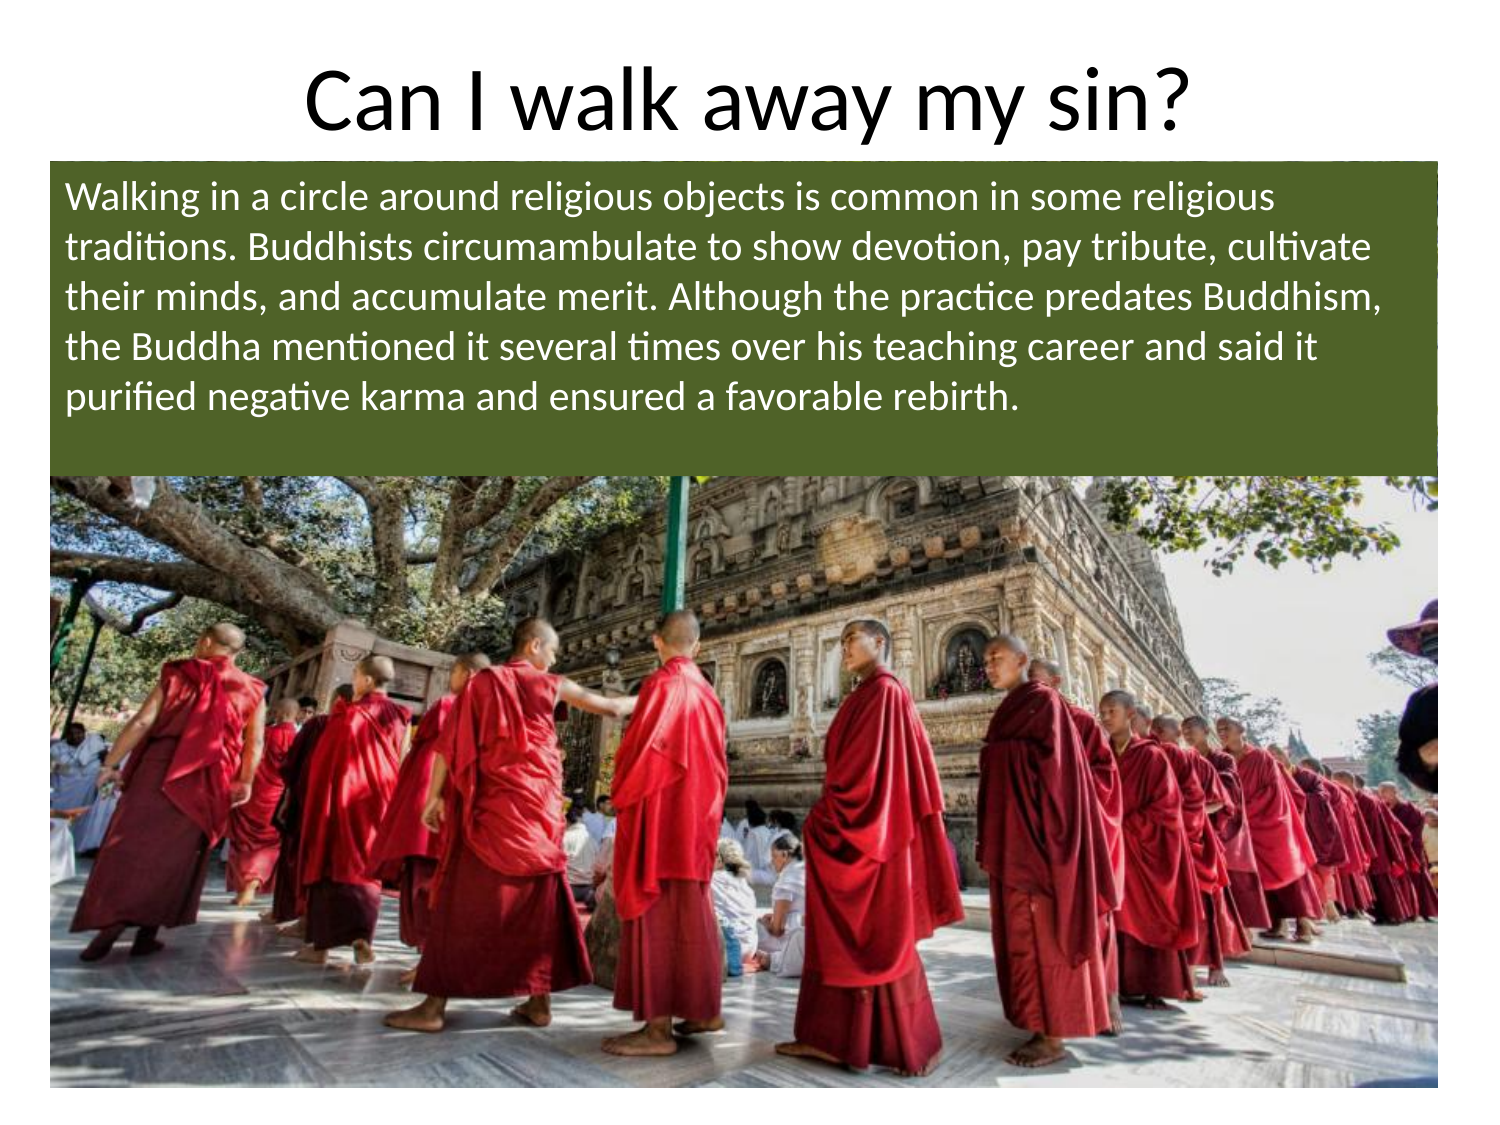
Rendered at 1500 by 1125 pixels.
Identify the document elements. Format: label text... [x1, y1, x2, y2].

title Can I walk away my sin? [0, 0, 1500, 188]
picture [49, 161, 1438, 1088]
